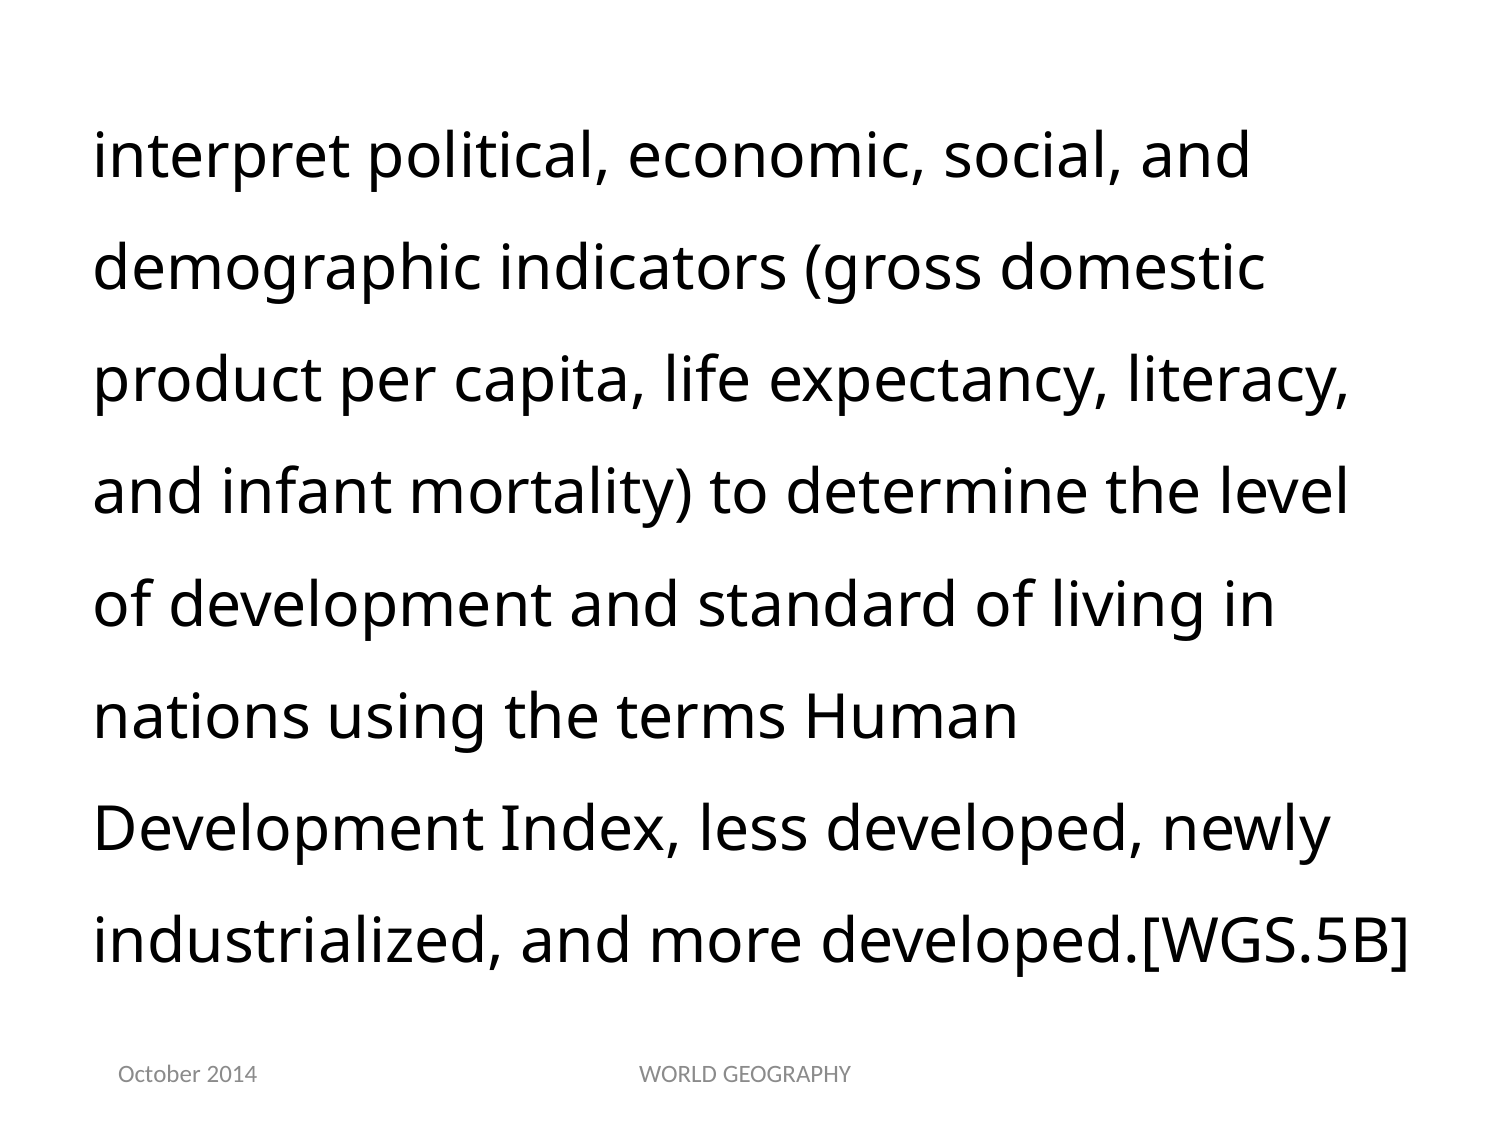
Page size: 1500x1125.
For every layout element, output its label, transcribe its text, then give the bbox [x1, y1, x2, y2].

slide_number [103, 1042, 441, 1103]
subtitle interpret political, economic, social, and demographic indicators (gross domestic product per capita, life expectancy, literacy, and infant mortality) to determine the level of development and standard of living in nations using the terms Human Development Index, less developed, newly industrialized, and more developed.[WGS.5B] [78, 70, 1429, 1014]
footer WORLD GEOGRAPHY [492, 1042, 999, 1103]
